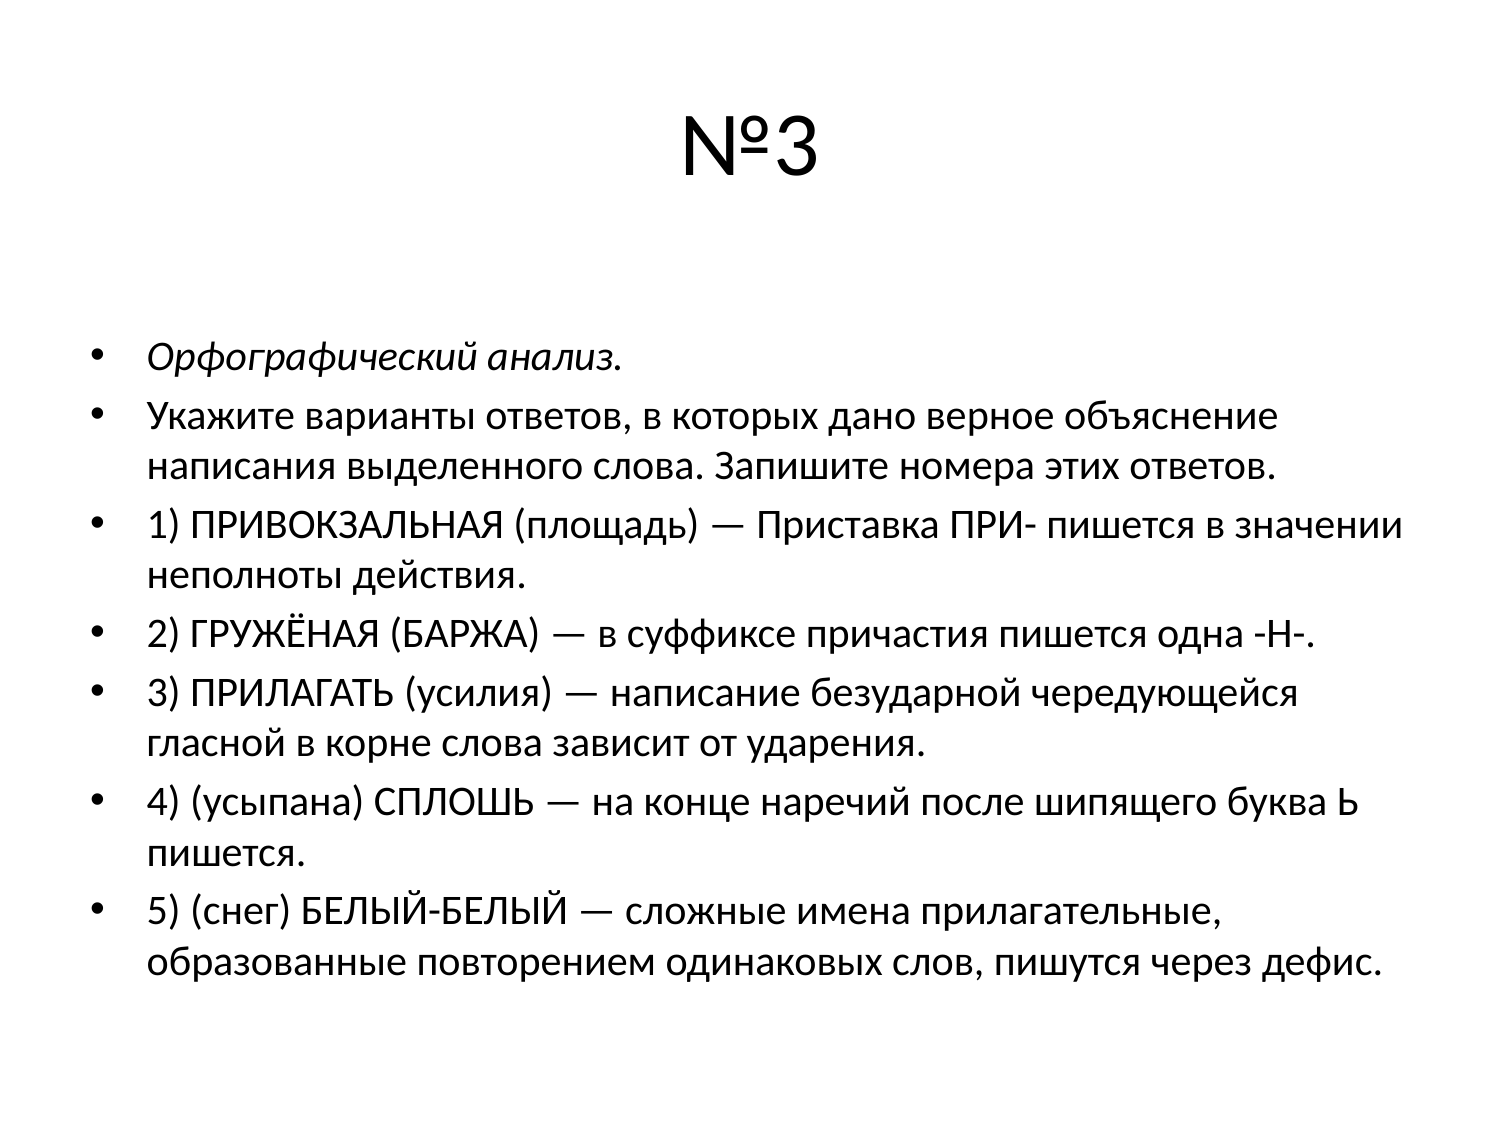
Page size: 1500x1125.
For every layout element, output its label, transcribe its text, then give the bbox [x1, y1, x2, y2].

list Орфографический анализ. Укажите варианты ответов, в которых дано верное объяснение написания выделенного слова. Запишите номера этих ответов. 1) ПРИВОКЗАЛЬНАЯ (площадь) — Приставка ПРИ- пишется в значении неполноты действия. 2) ГРУЖЁНАЯ (БАРЖА) — в суффиксе причастия пишется одна -Н-. 3) ПРИЛАГАТЬ (усилия) — написание безударной чередующейся гласной в корне слова зависит от ударения. 4) (усыпана) СПЛОШЬ — на конце наречий после шипящего буква Ь пишется. 5) (снег) БЕЛЫЙ-БЕЛЫЙ — сложные имена прилагательные, образованные повторением одинаковых слов, пишутся через дефис. [75, 262, 1425, 1005]
title №3 [75, 45, 1425, 233]
